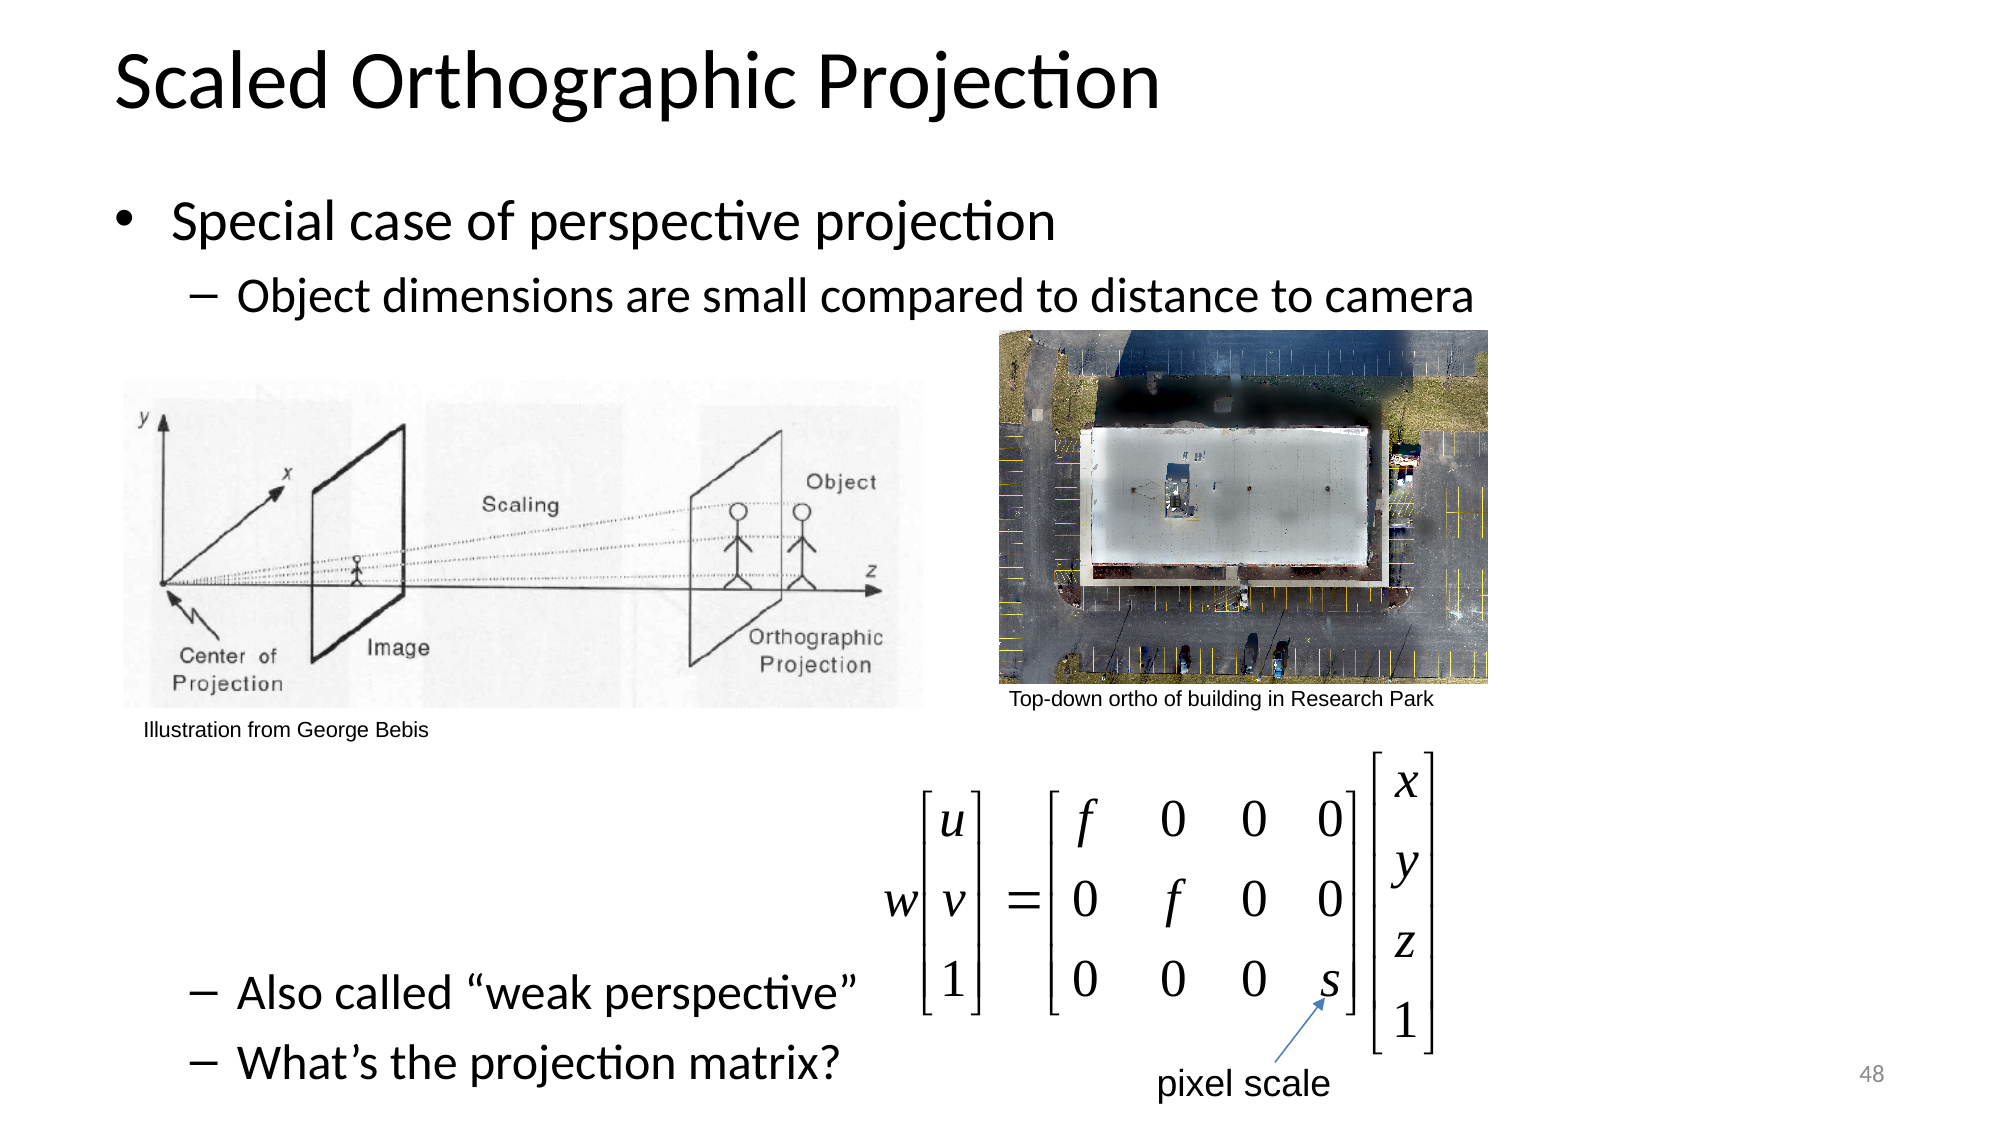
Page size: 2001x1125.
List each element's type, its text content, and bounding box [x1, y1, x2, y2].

text_box pixel scale [1141, 1072, 1347, 1112]
title Scaled Orthographic Projection [99, 0, 1901, 151]
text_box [1274, 997, 1326, 1063]
text_box Illustration from George Bebis [128, 729, 445, 749]
slide_number 48 [1433, 1042, 1900, 1103]
picture [999, 330, 1489, 685]
text_box Top-down ortho of building in Research Park [993, 677, 1450, 719]
picture [112, 374, 944, 721]
list Special case of perspective projection Object dimensions are small compared to distance to camera Also called “weak perspective” What’s the projection matrix? [99, 174, 1901, 1026]
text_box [873, 743, 1452, 1064]
